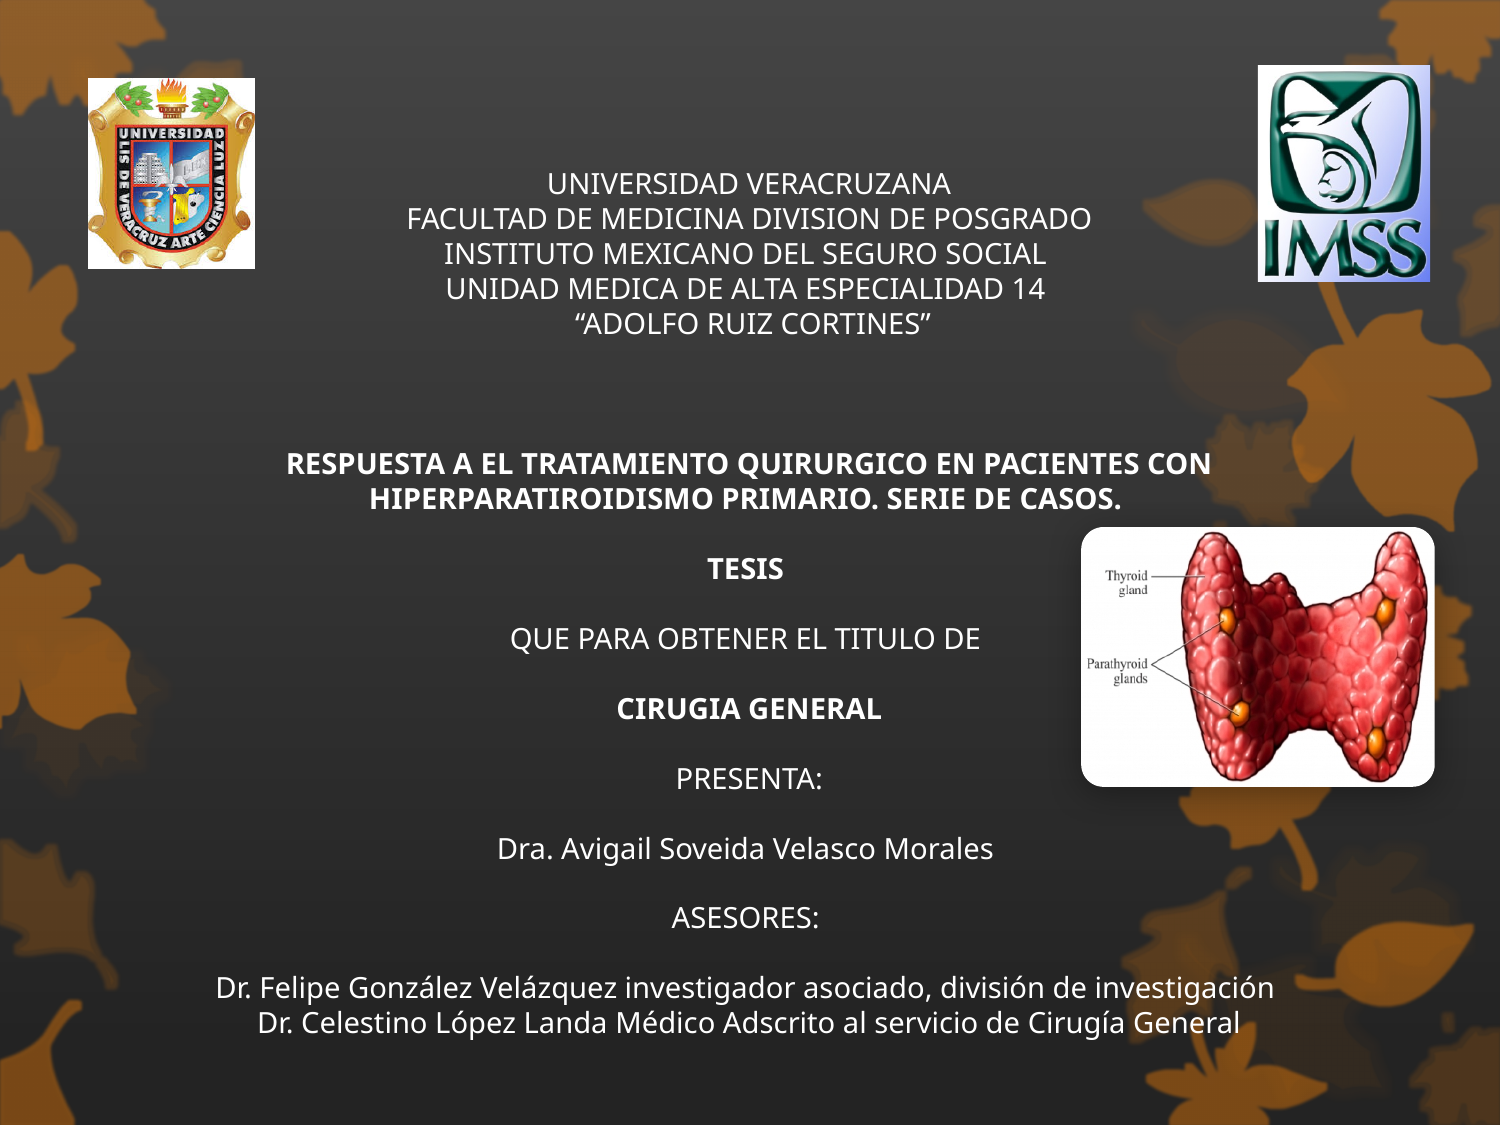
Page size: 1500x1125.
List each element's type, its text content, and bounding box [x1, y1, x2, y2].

picture [1257, 64, 1431, 282]
picture [1080, 526, 1436, 788]
picture [87, 77, 256, 269]
title UNIVERSIDAD VERACRUZANA FACULTAD DE MEDICINA DIVISION DE POSGRADO INSTITUTO MEXICANO DEL SEGURO SOCIAL UNIDAD MEDICA DE ALTA ESPECIALIDAD 14 “ADOLFO RUIZ CORTINES” RESPUESTA A EL TRATAMIENTO QUIRURGICO EN PACIENTES CON HIPERPARATIROIDISMO PRIMARIO. SERIE DE CASOS. TESIS QUE PARA OBTENER EL TITULO DE CIRUGIA GENERAL PRESENTA: Dra. Avigail Soveida Velasco Morales ASESORES: Dr. Felipe González Velázquez investigador asociado, división de investigación Dr. Celestino López Landa Médico Adscrito al servicio de Cirugía General [165, 0, 1334, 1083]
